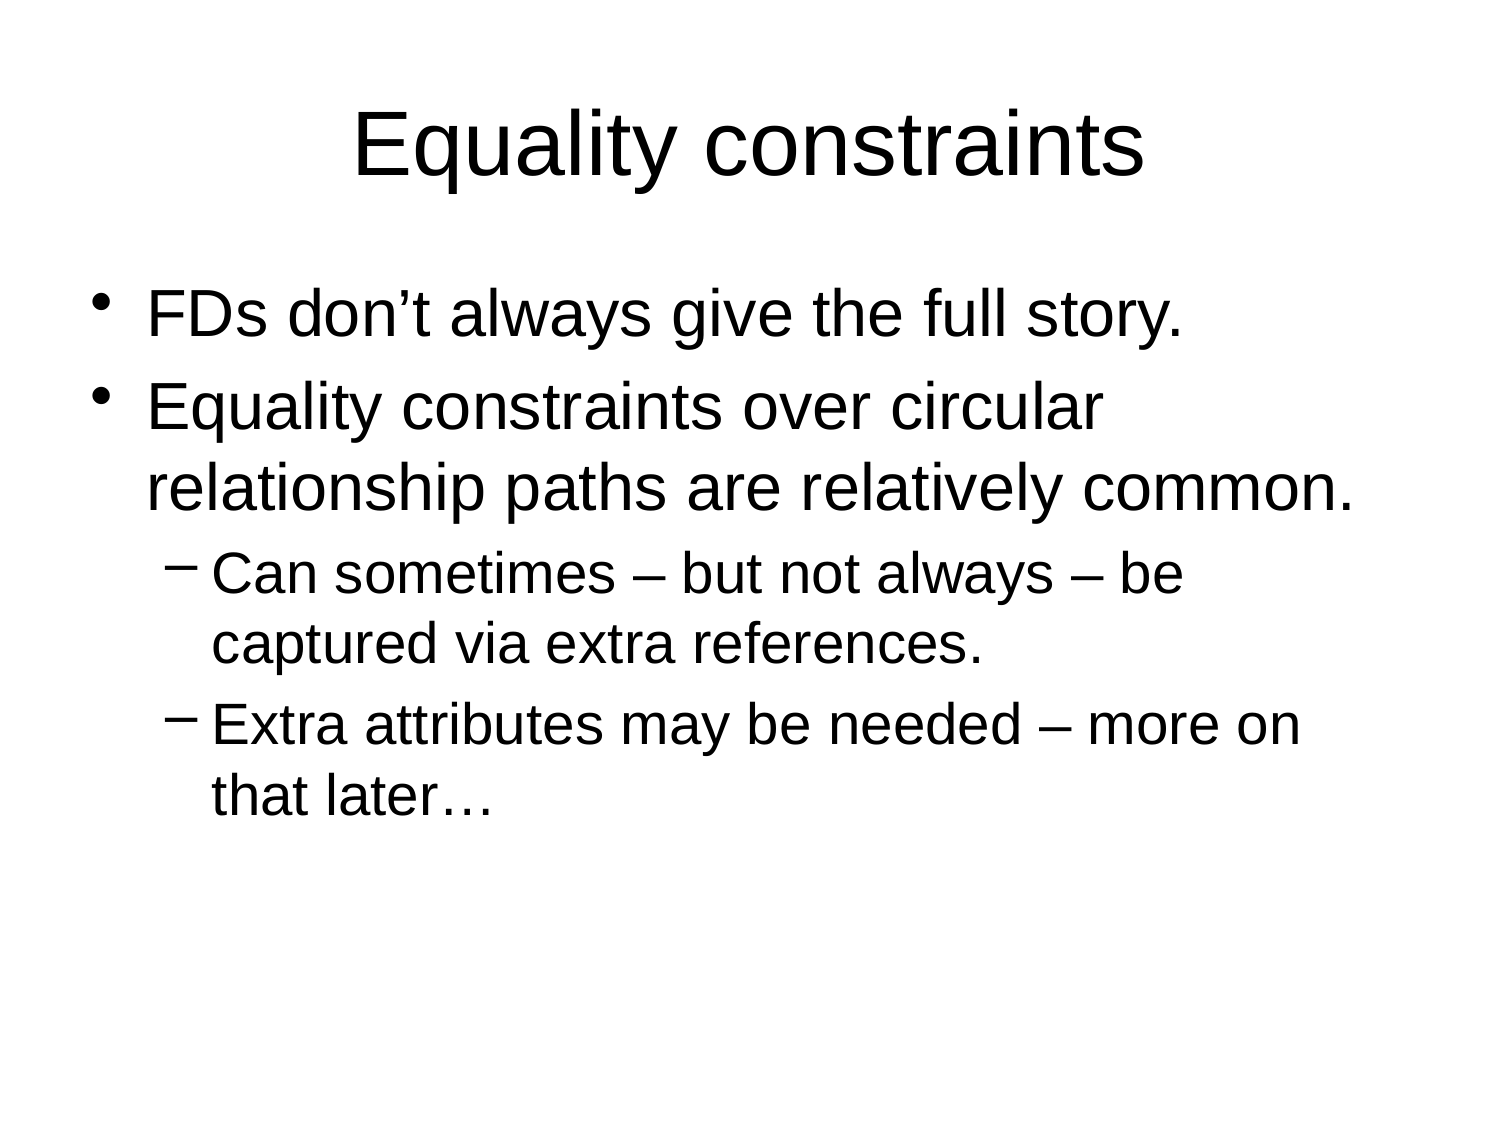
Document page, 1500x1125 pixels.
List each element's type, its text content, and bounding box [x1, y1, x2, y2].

list FDs don’t always give the full story. Equality constraints over circular relationship paths are relatively common. Can sometimes – but not always – be captured via extra references. Extra attributes may be needed – more on that later… [75, 262, 1425, 1005]
title Equality constraints [75, 45, 1425, 233]
